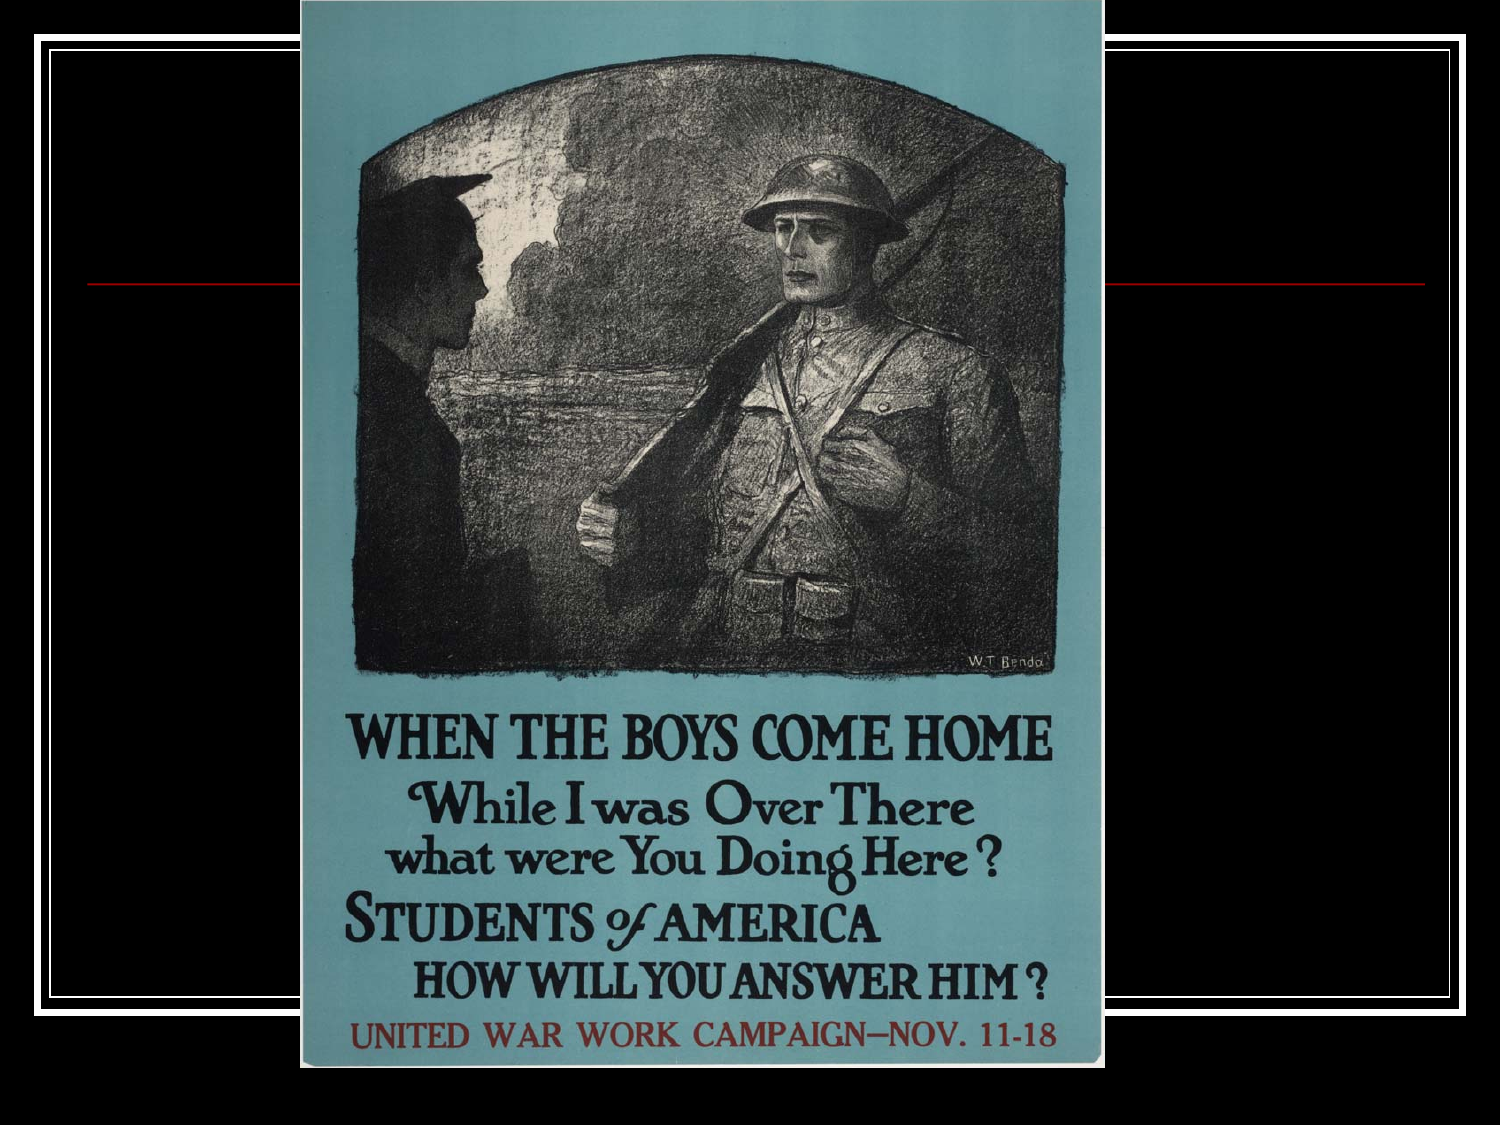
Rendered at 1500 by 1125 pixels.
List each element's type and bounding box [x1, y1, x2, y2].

list [299, 0, 1105, 1069]
